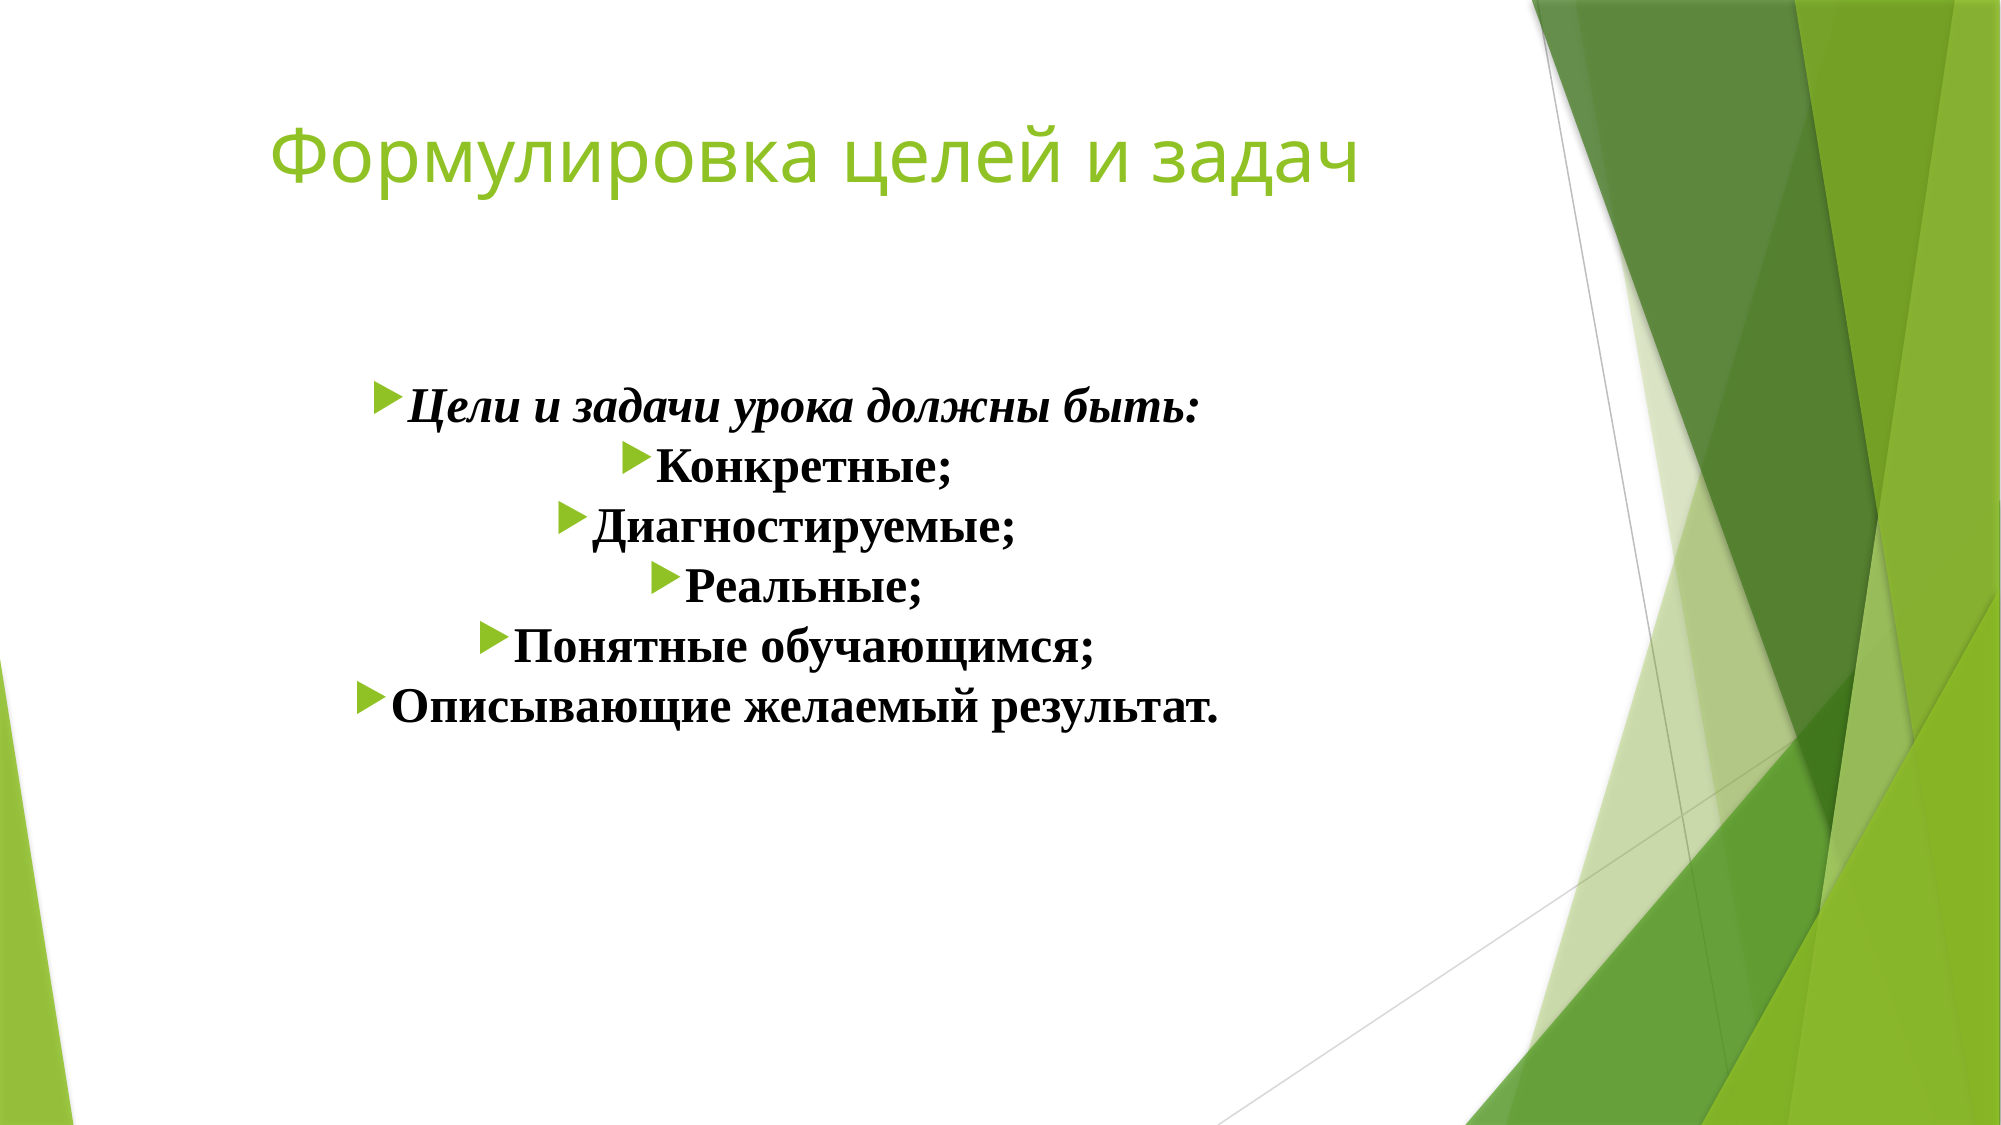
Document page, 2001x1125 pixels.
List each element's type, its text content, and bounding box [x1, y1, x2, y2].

list Цели и задачи урока должны быть: Конкретные; Диагностируемые; Реальные; Понятные обучающимся; Описывающие желаемый результат. [51, 245, 1522, 1076]
title Формулировка целей и задач [111, 99, 1522, 245]
